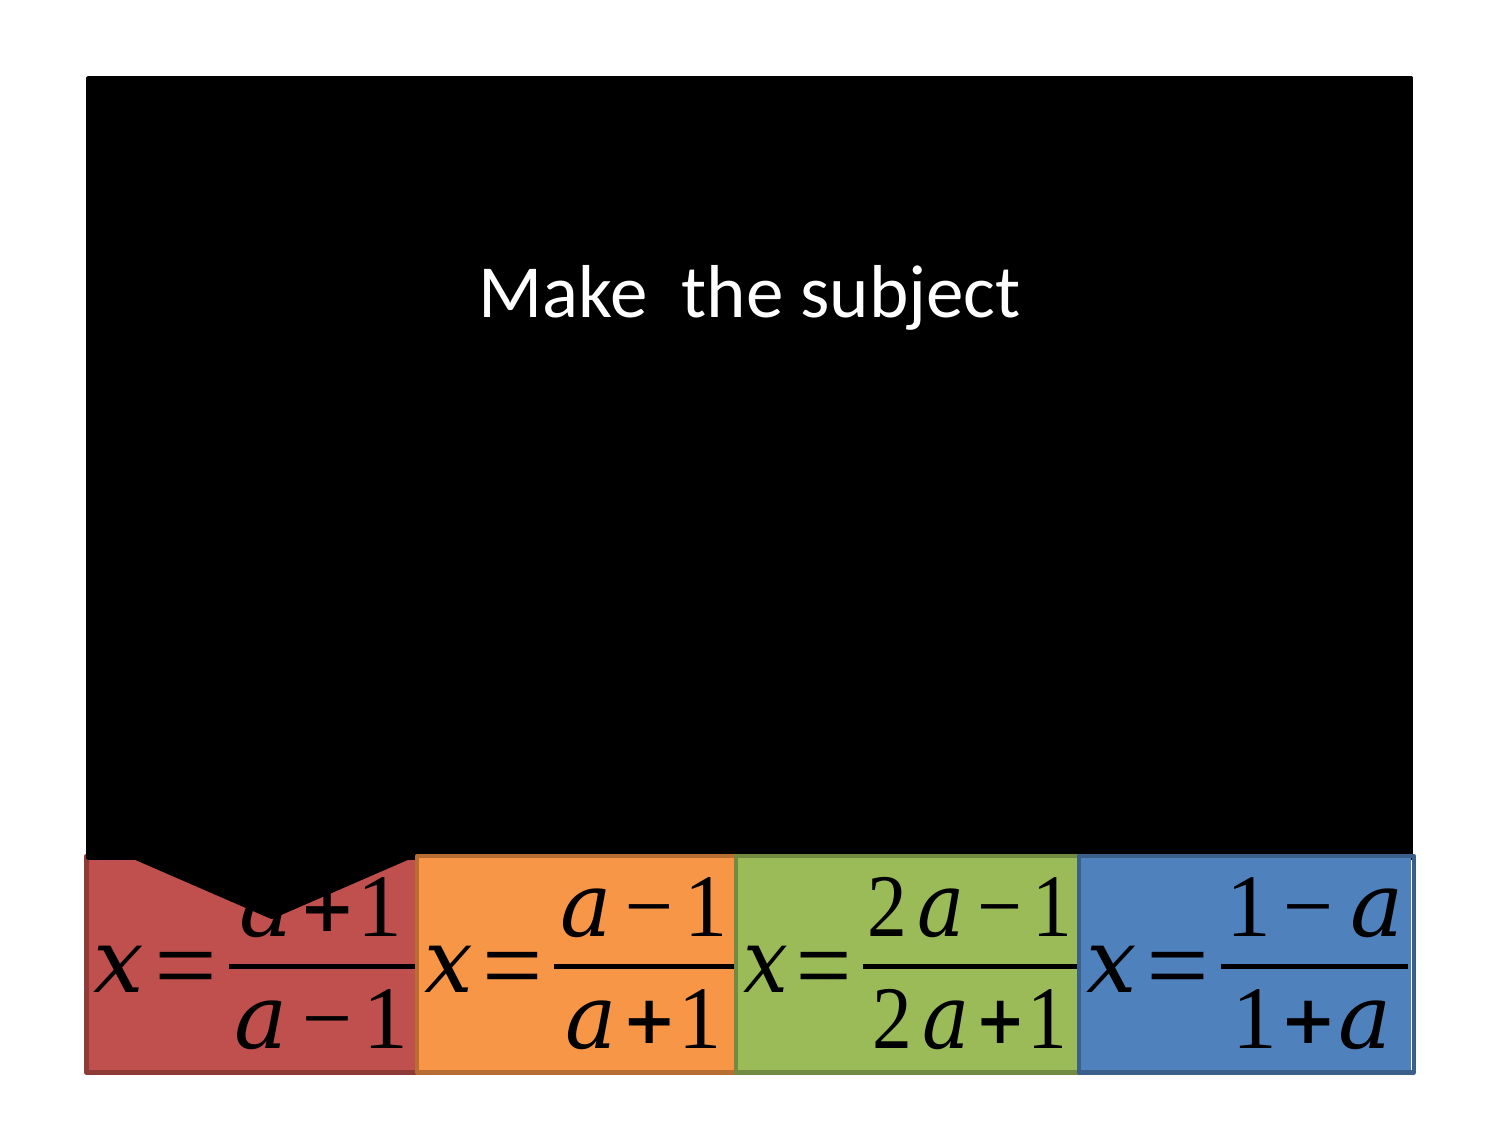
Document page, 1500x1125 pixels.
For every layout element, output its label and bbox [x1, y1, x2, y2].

text_box [133, 855, 410, 919]
